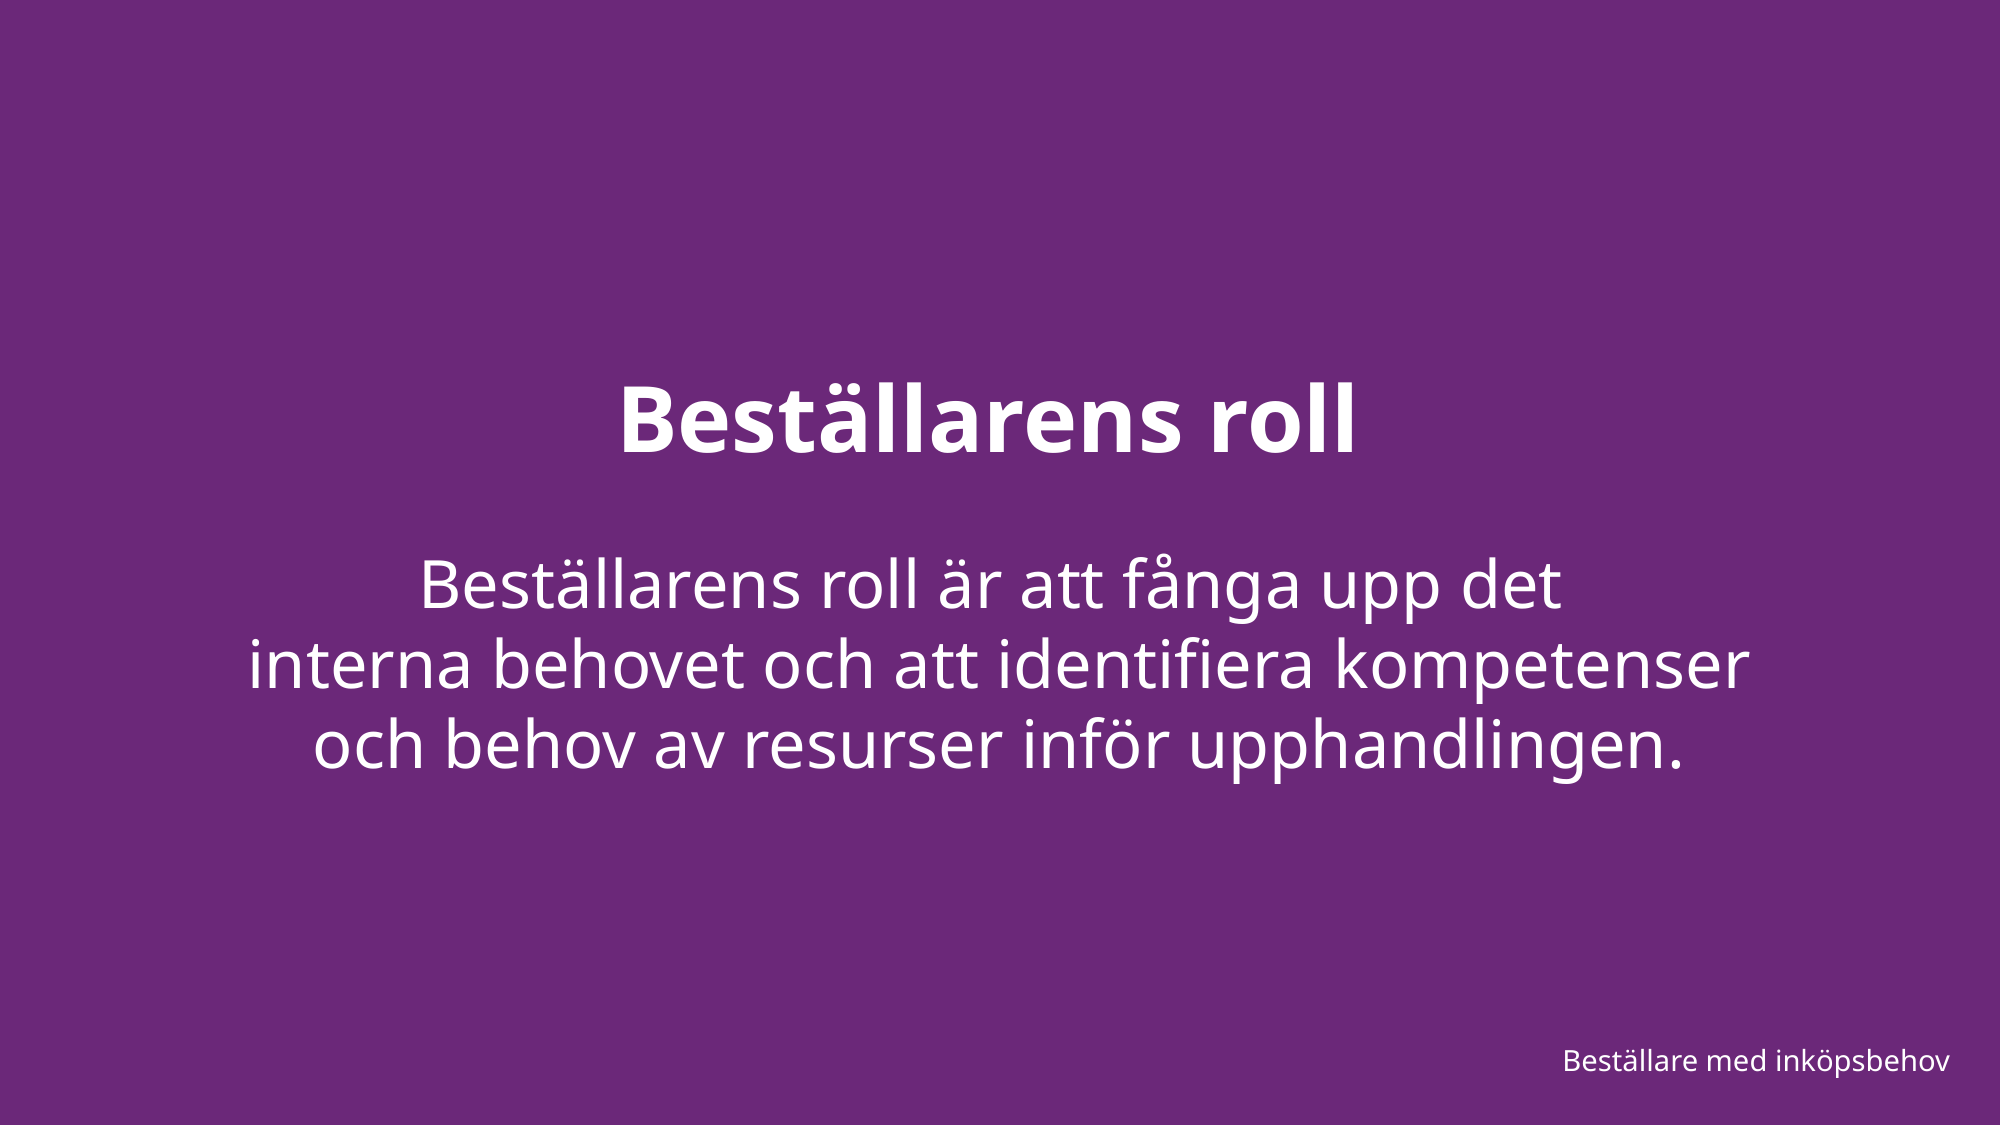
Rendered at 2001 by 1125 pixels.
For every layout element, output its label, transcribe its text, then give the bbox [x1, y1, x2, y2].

title Beställarens roll [191, 203, 1809, 480]
footer Beställare med inköpsbehov [1290, 1032, 1966, 1092]
list Beställarens roll är att fånga upp det interna behovet och att identifiera kompetenser och behov av resurser inför upphandlingen. [191, 534, 1809, 885]
